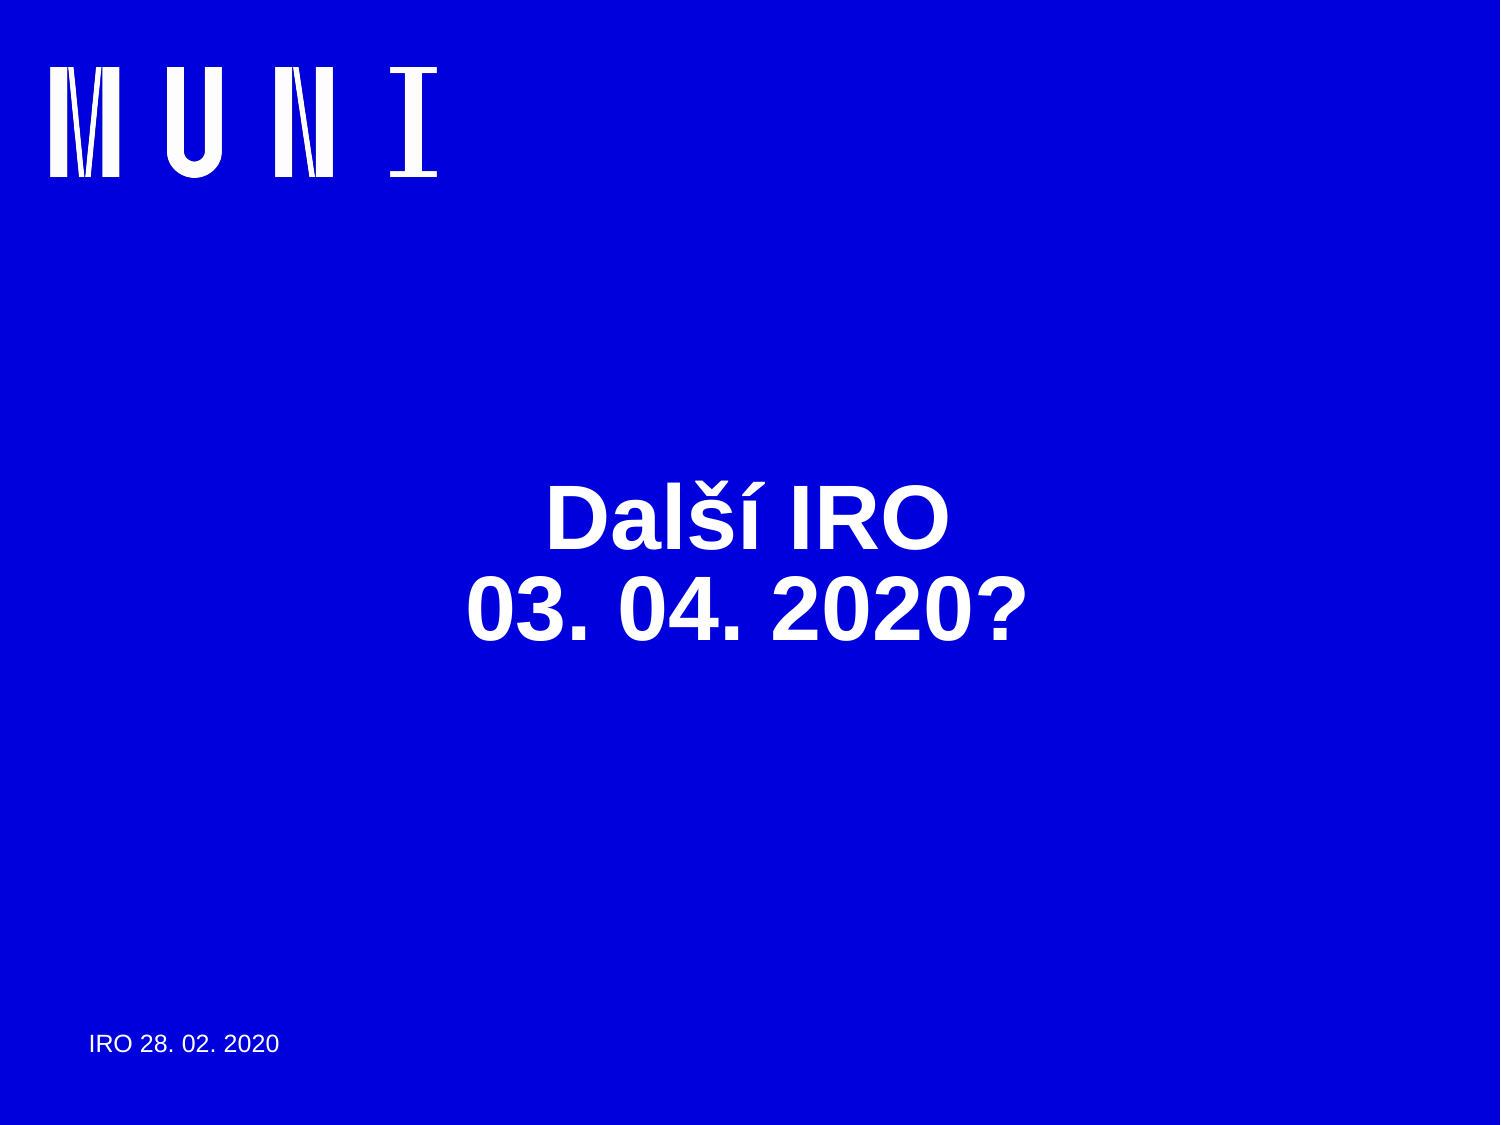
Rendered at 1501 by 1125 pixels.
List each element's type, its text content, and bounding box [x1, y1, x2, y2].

picture [50, 67, 437, 178]
title Další IRO 03. 04. 2020? [49, 475, 1448, 668]
footer IRO 28. 02. 2020 [88, 1021, 1064, 1063]
